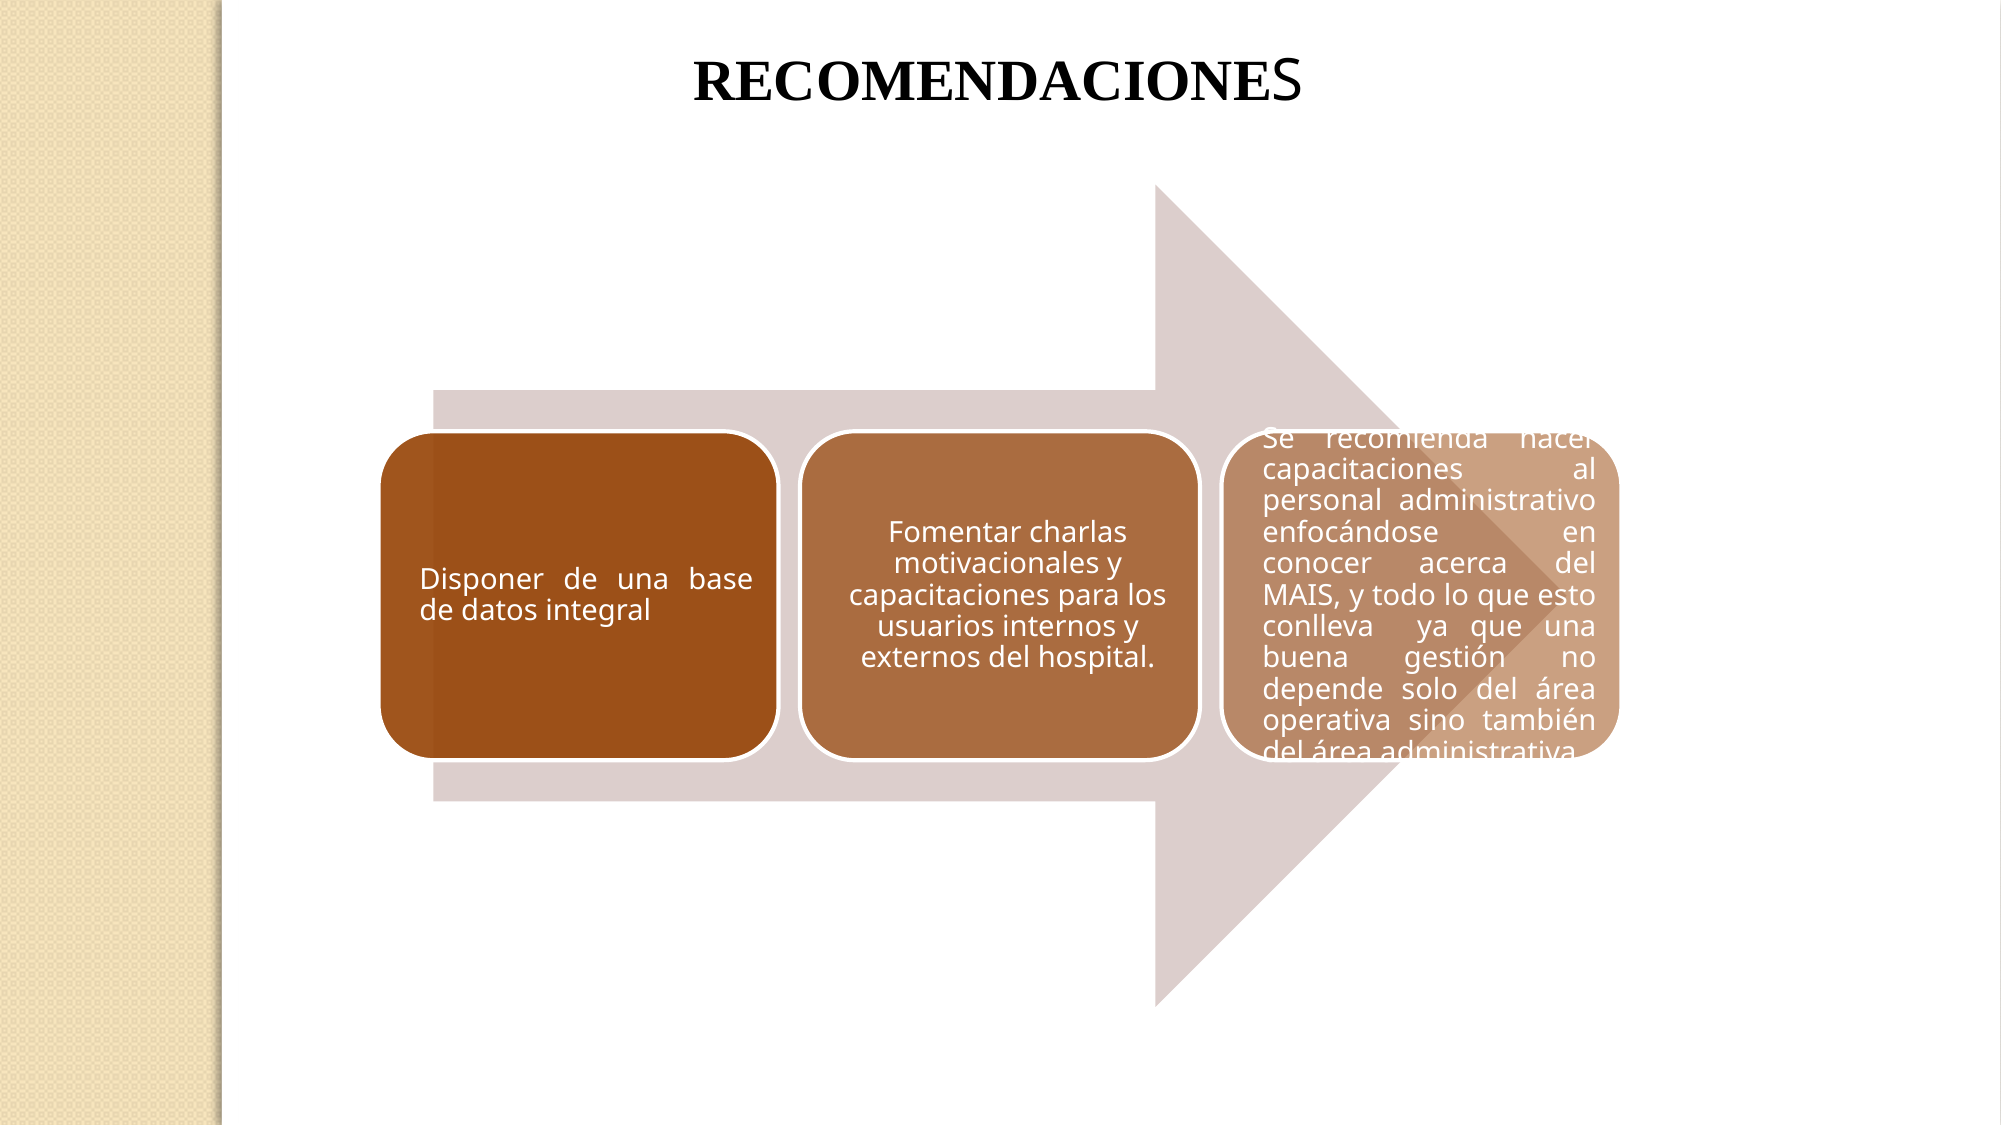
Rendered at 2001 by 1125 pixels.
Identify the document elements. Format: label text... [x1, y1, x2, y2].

text_box RECOMENDACIONES [678, 34, 1346, 120]
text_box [332, 184, 1667, 1008]
